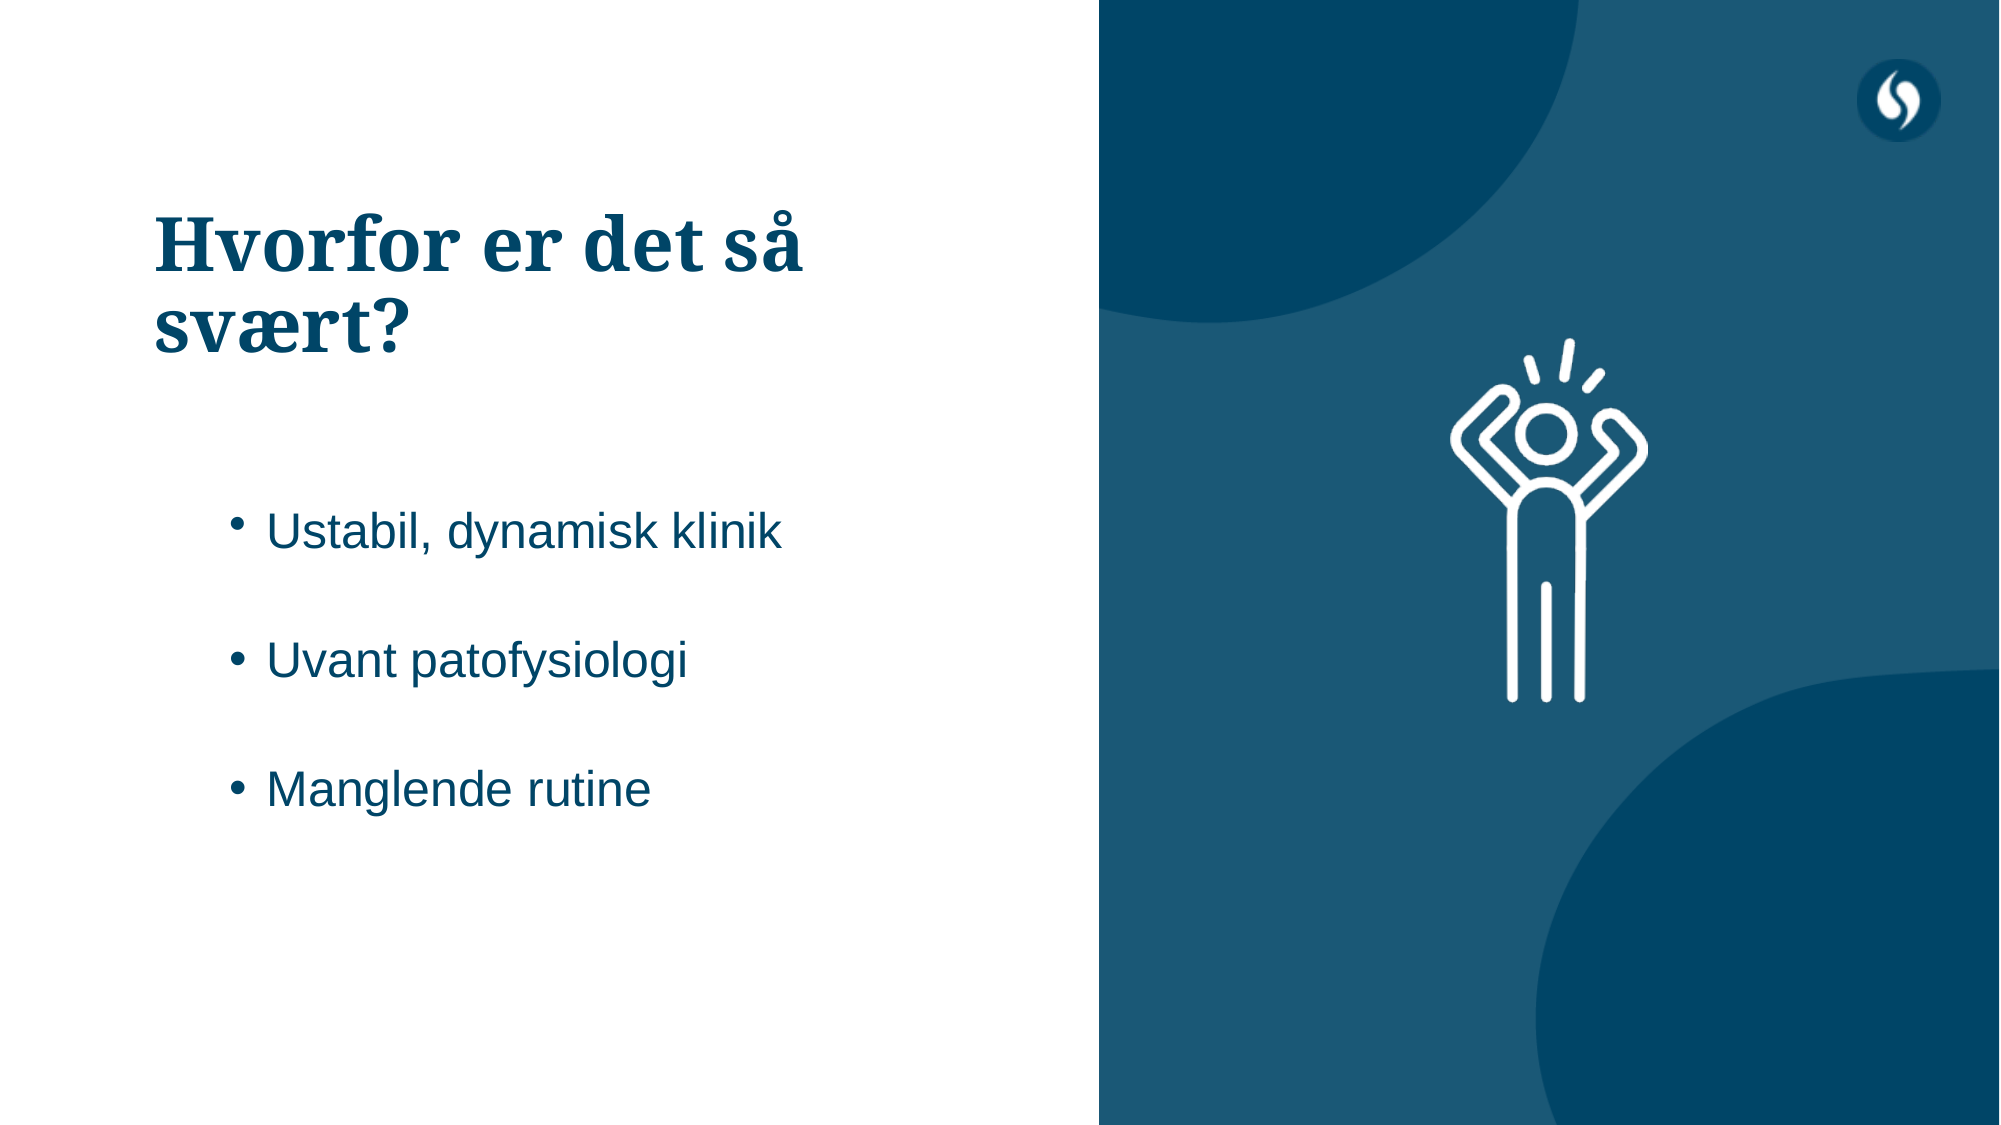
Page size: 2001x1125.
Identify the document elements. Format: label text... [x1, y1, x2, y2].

picture [1099, 0, 2000, 1125]
list Ustabil, dynamisk klinik Uvant patofysiologi Manglende rutine [139, 497, 1000, 963]
title Hvorfor er det så svært? [139, 156, 1002, 420]
